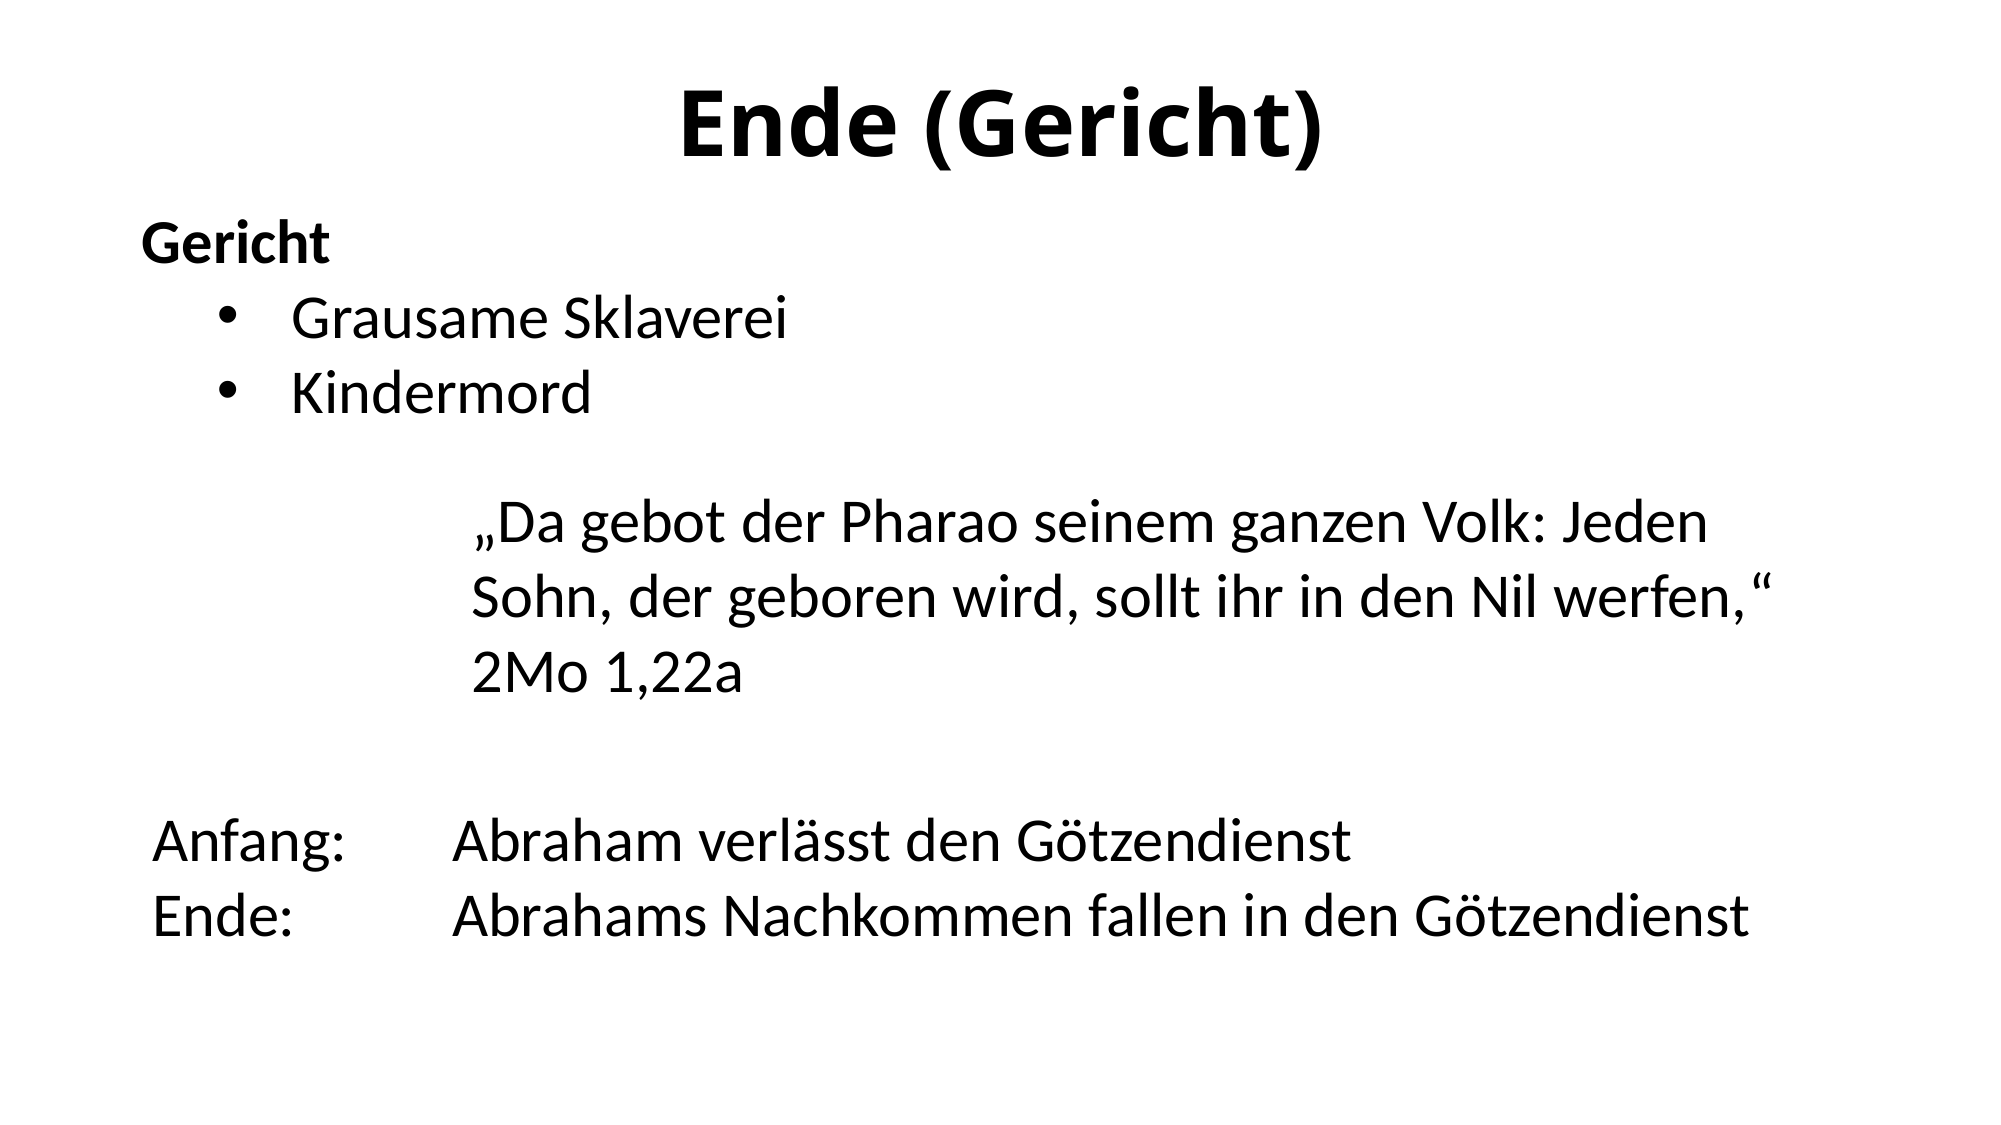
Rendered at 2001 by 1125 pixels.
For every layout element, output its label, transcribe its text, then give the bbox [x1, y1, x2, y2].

title Ende (Gericht) [137, 59, 1863, 194]
text_box Gericht Grausame Sklaverei Kindermord [127, 193, 887, 434]
text_box „Da gebot der Pharao seinem ganzen Volk: Jeden Sohn, der geboren wird, sollt ihr in den Nil werfen,“ 2Mo 1,22a [456, 472, 1834, 713]
text_box Anfang: Abraham verlässt den Götzendienst Ende: Abrahams Nachkommen fallen in den Götzendienst [137, 791, 1899, 957]
